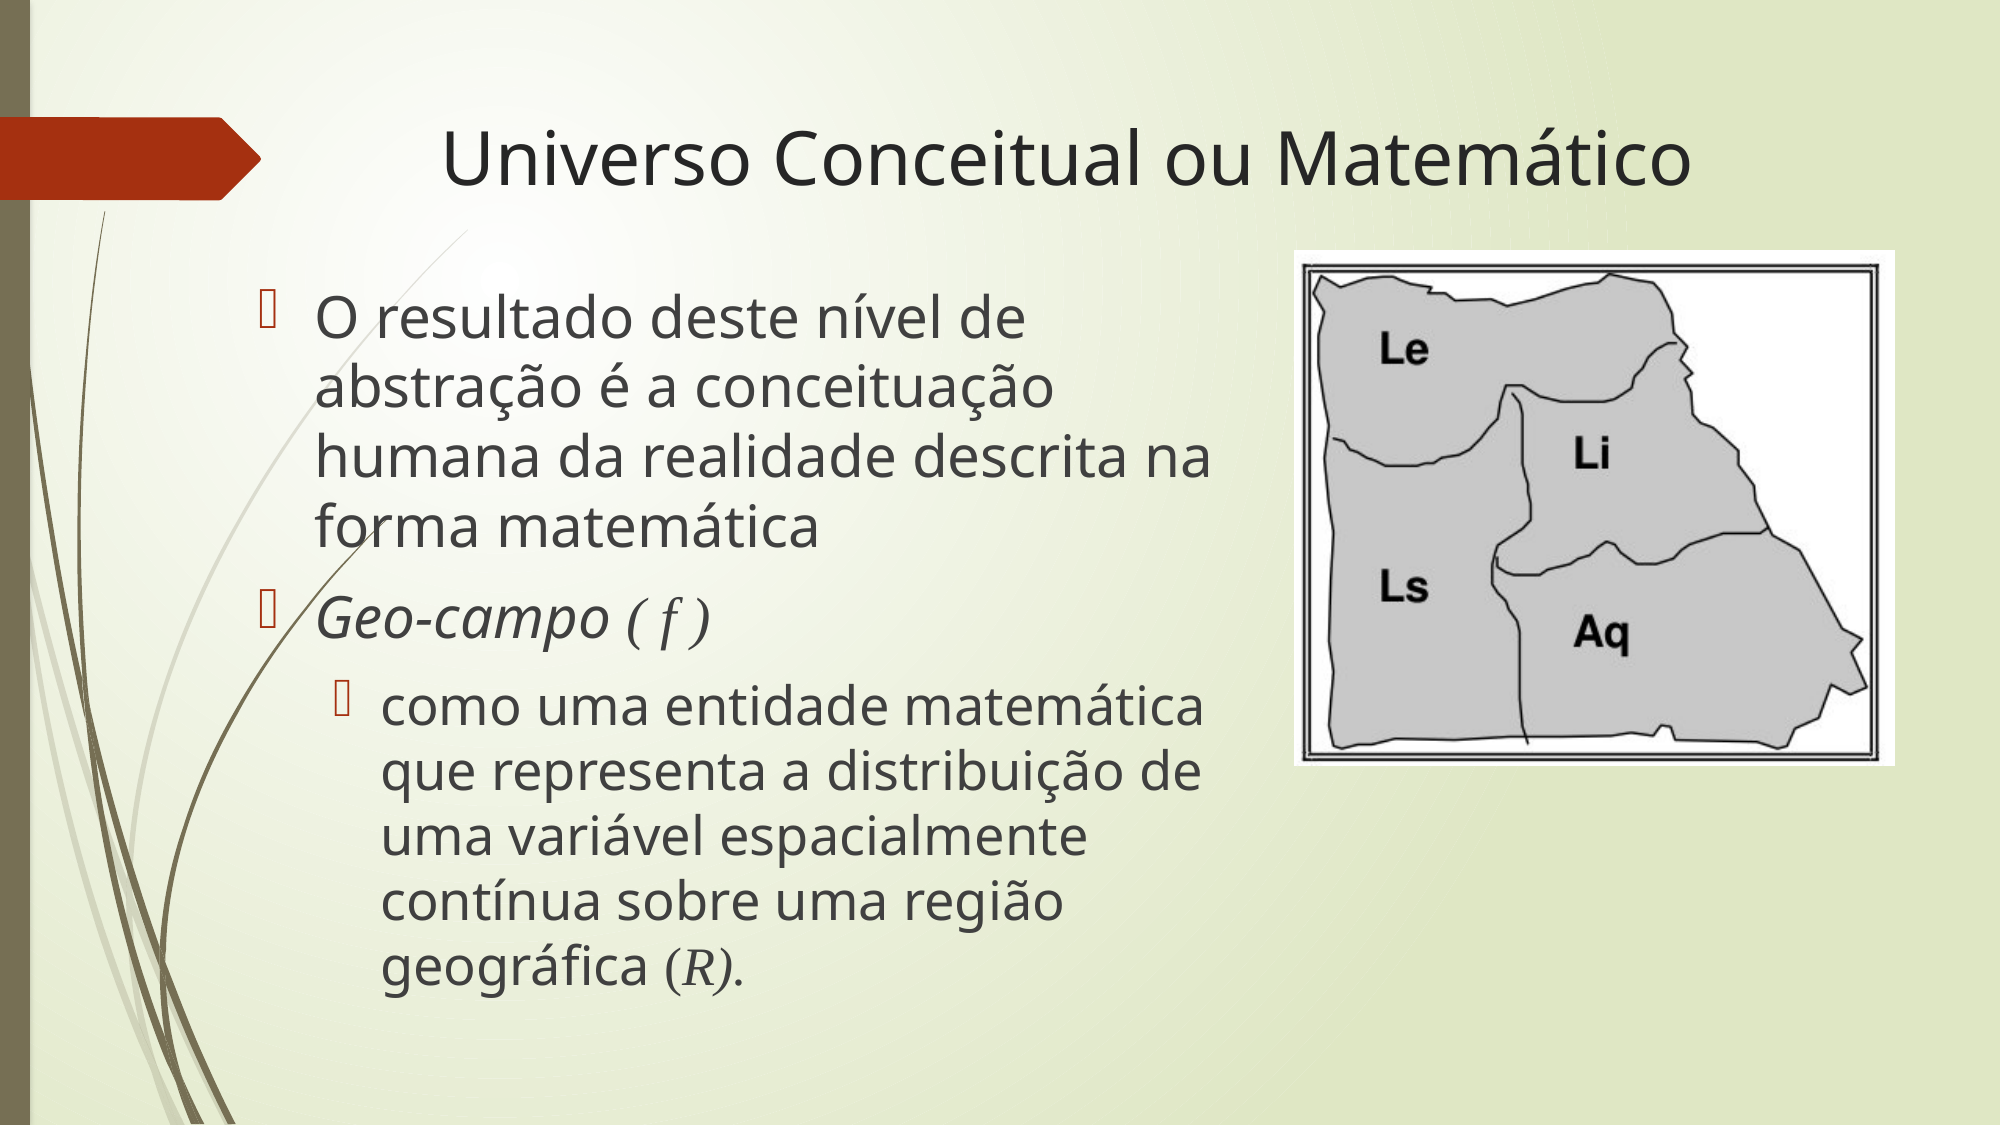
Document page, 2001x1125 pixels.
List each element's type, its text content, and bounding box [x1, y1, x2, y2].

list O resultado deste nível de abstração é a conceituação humana da realidade descrita na forma matemática Geo-campo ( f ) como uma entidade matemática que representa a distribuição de uma variável espacialmente contínua sobre uma região geográfica (R). [243, 272, 1286, 1066]
picture [1294, 250, 1895, 767]
title Universo Conceitual ou Matemático [425, 102, 1888, 313]
